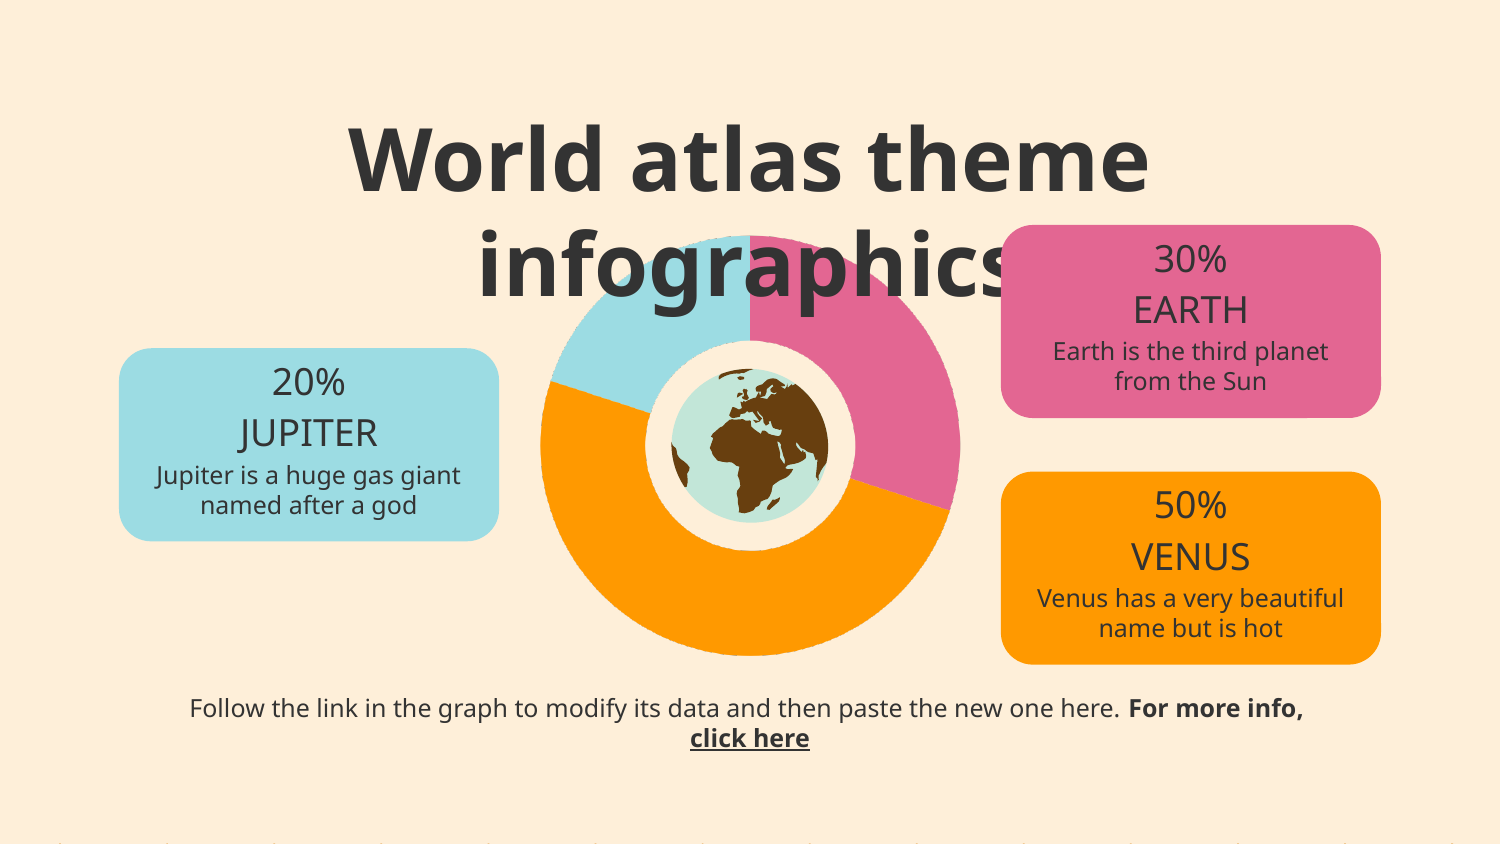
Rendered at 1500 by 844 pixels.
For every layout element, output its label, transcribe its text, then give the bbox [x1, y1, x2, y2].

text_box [1000, 471, 1382, 665]
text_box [661, 368, 839, 523]
picture [359, 212, 1141, 679]
text_box Follow the link in the graph to modify its data and then paste the new one here. For more info, click here [117, 709, 1382, 740]
title World atlas theme infographics [116, 88, 1383, 190]
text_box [1000, 224, 1382, 419]
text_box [118, 347, 500, 542]
